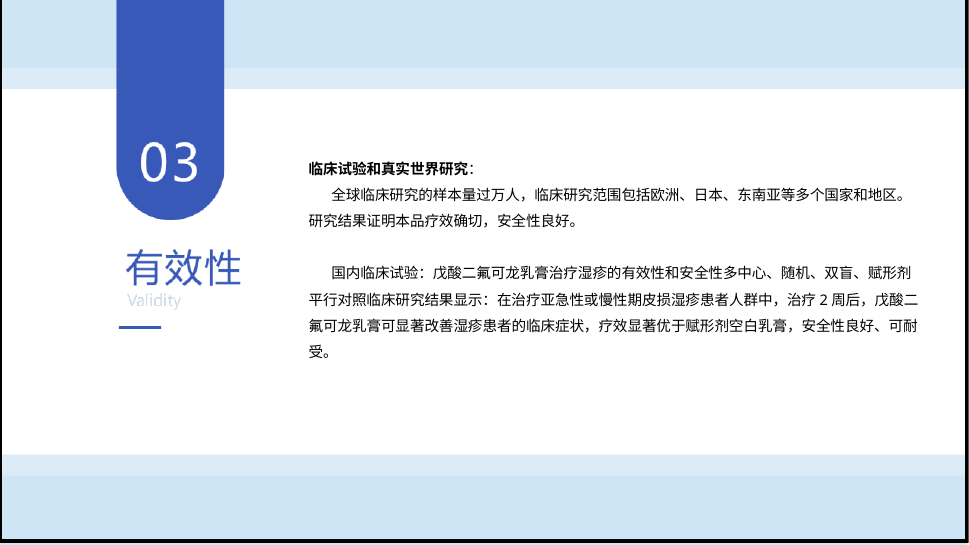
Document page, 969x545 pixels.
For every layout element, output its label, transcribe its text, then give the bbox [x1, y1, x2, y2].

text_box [118, 140, 241, 329]
text_box 临床试验和真实世界研究： 全球临床研究的样本量过万人，临床研究范围包括欧洲、日本、东南亚等多个国家和地区。研究结果证明本品疗效确切，安全性良好。 国内临床试验：戊酸二氟可龙乳膏治疗湿疹的有效性和安全性多中心、随机、双盲、赋形剂平行对照临床研究结果显示：在治疗亚急性或慢性期皮损湿疹患者人群中，治疗2周后，戊酸二氟可龙乳膏可显著改善湿疹患者的临床症状，疗效显著优于赋形剂空白乳膏，安全性良好、可耐受。 [293, 143, 935, 368]
text_box [0, 0, 968, 542]
